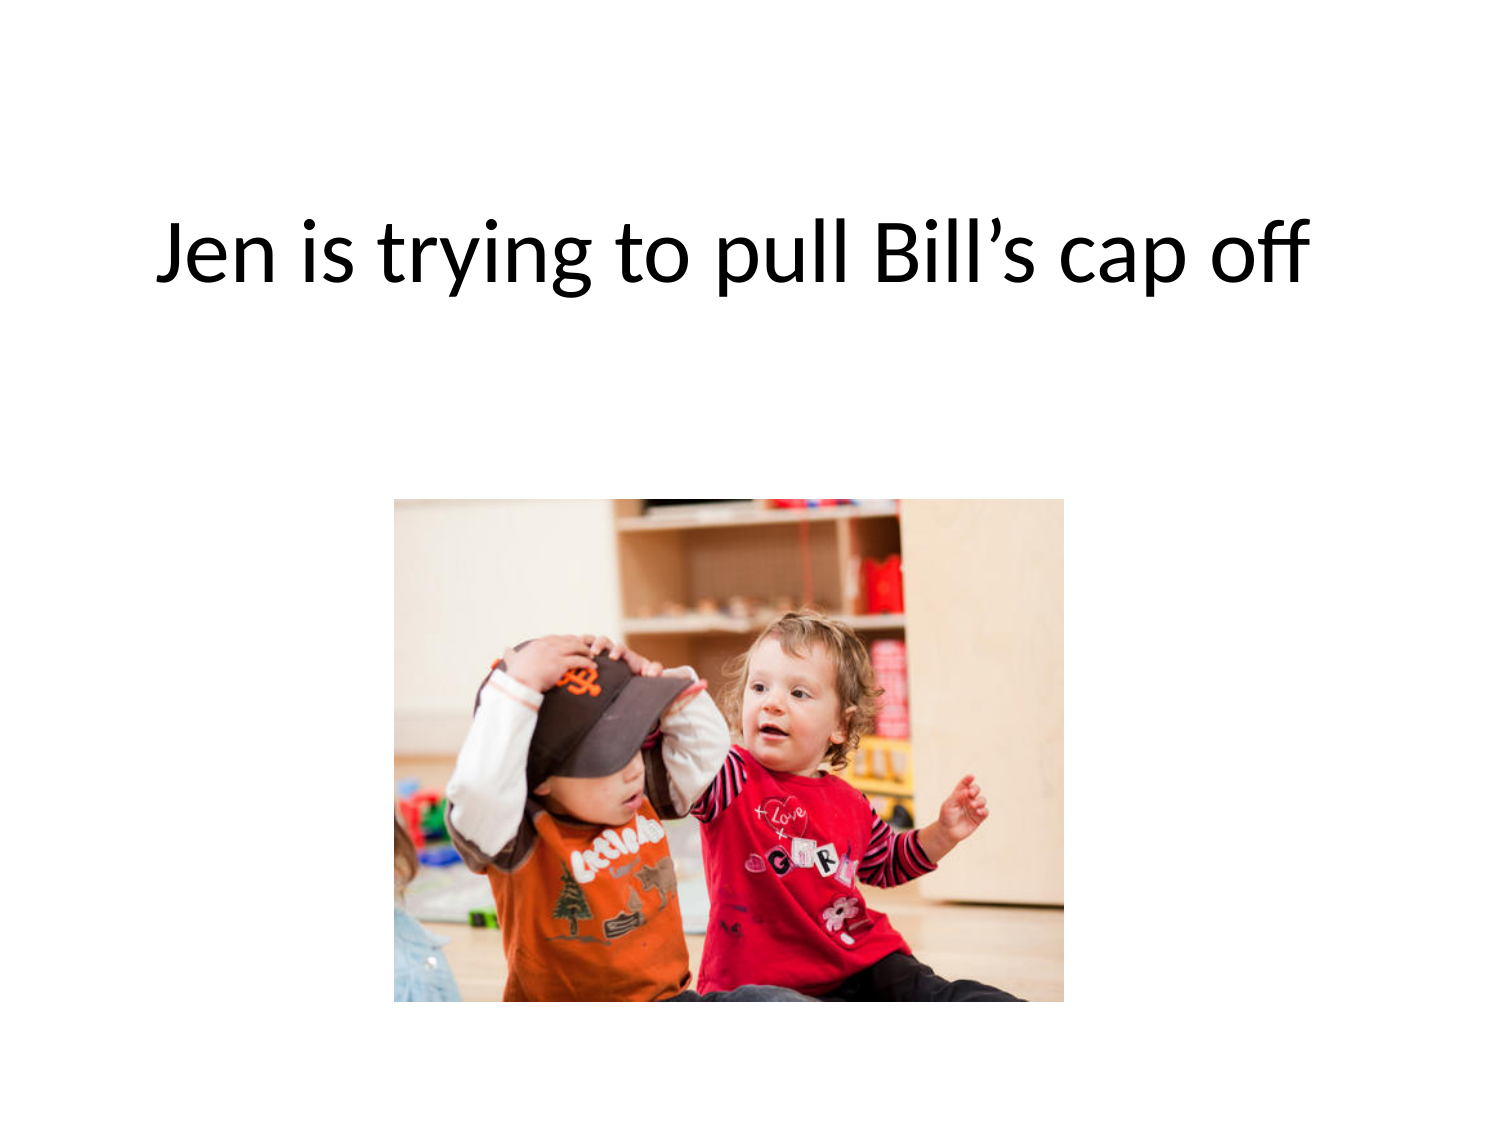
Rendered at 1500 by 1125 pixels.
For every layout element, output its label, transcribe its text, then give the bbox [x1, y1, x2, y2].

picture [394, 499, 1064, 1002]
title Jen is trying to pull Bill’s cap off [96, 125, 1372, 367]
